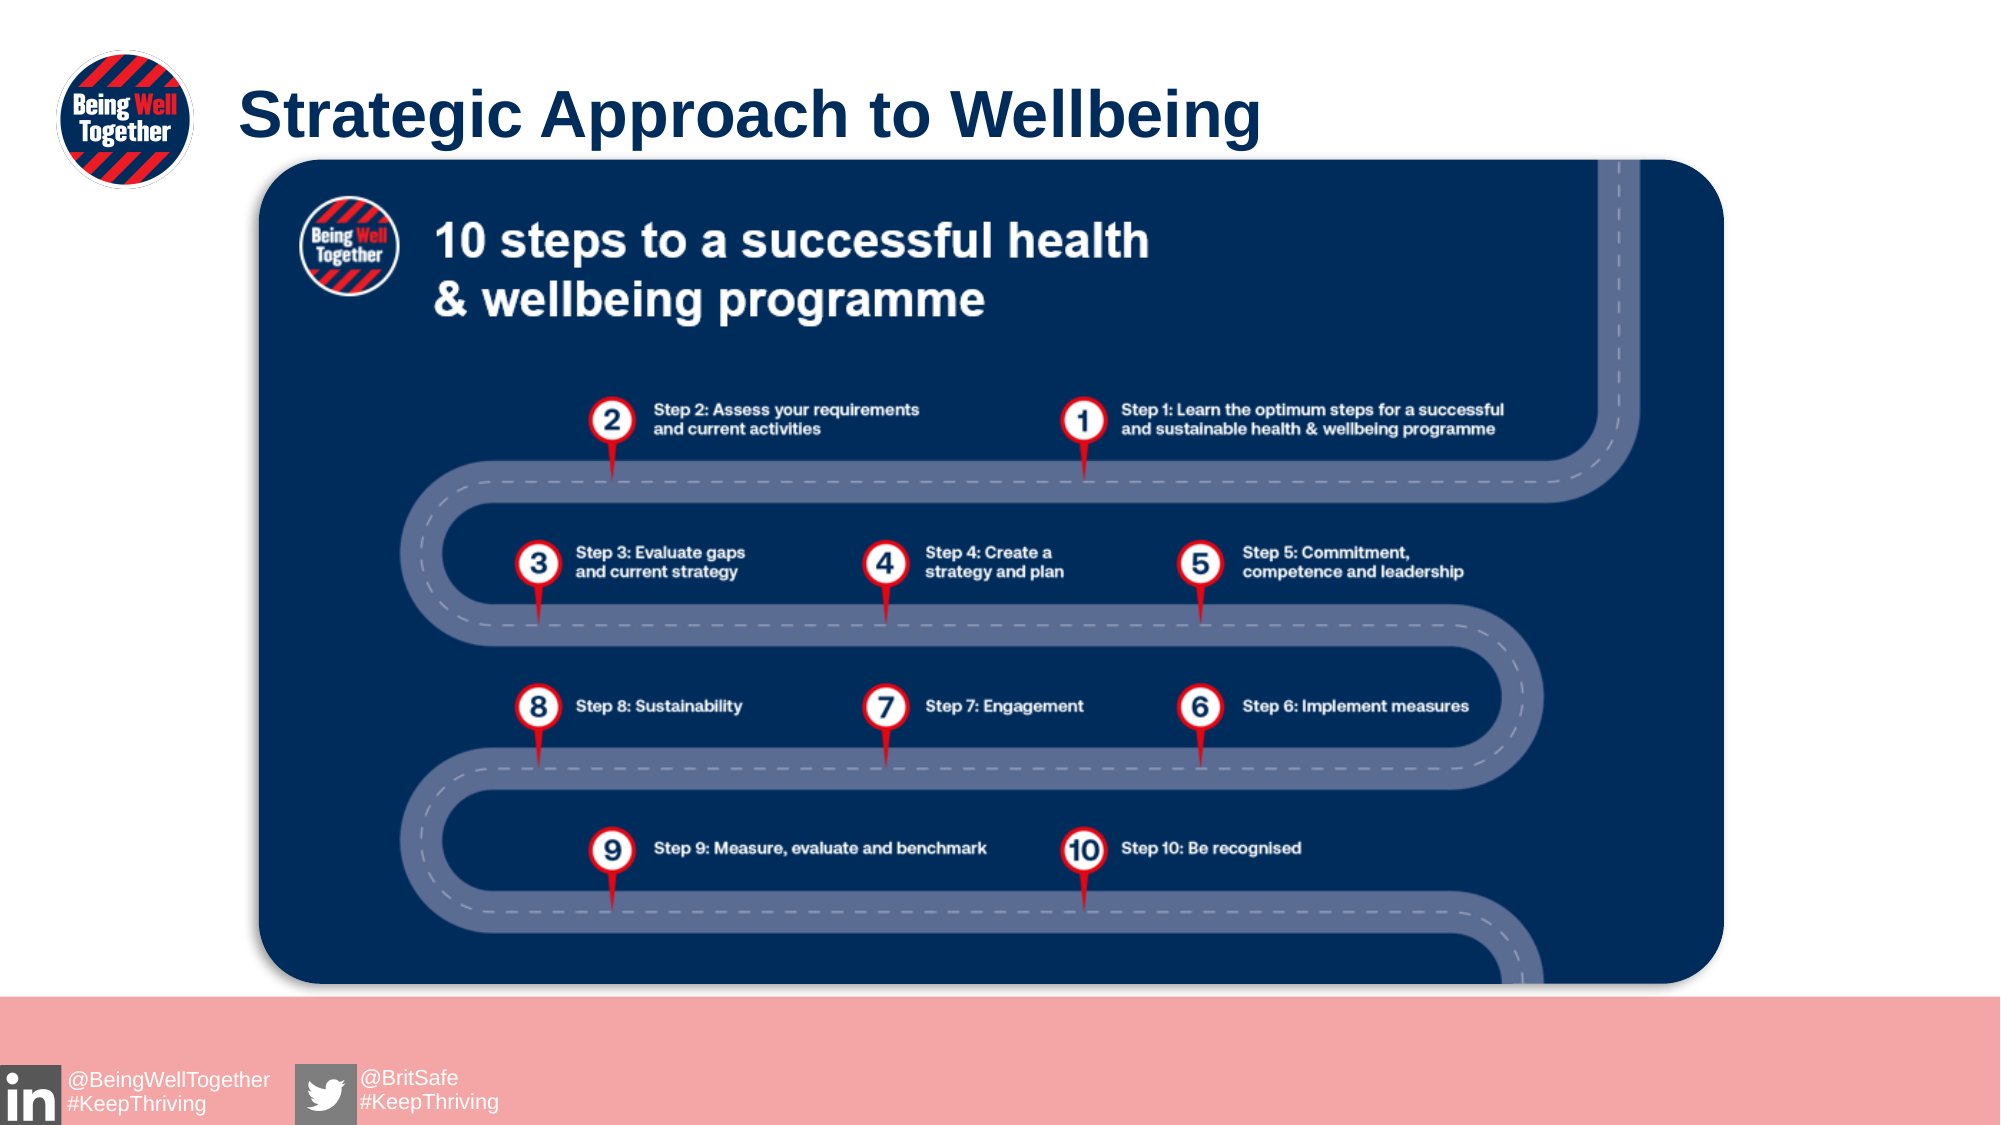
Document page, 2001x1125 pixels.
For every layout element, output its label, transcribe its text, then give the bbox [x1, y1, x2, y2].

picture [258, 159, 1724, 984]
picture [56, 50, 194, 189]
text_box Strategic Approach to Wellbeing [238, 81, 1940, 151]
